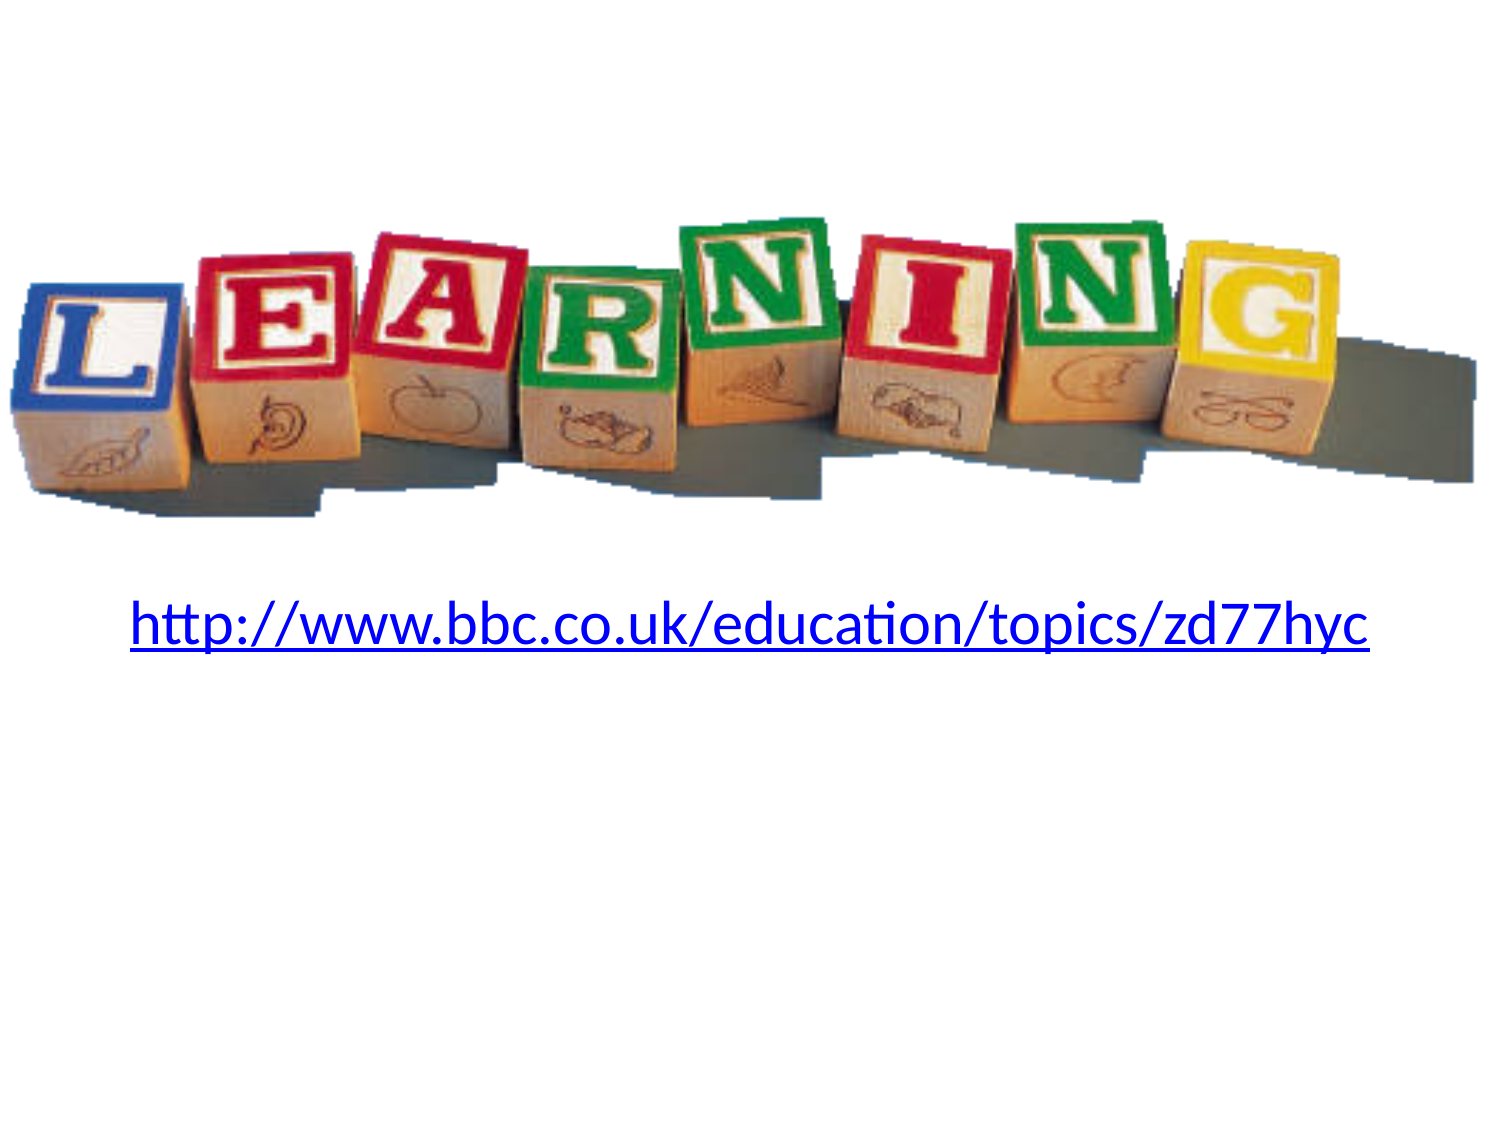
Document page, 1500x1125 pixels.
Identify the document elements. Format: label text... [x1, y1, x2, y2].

picture [0, 187, 1500, 538]
list http://www.bbc.co.uk/education/topics/zd77hyc [0, 574, 1500, 852]
